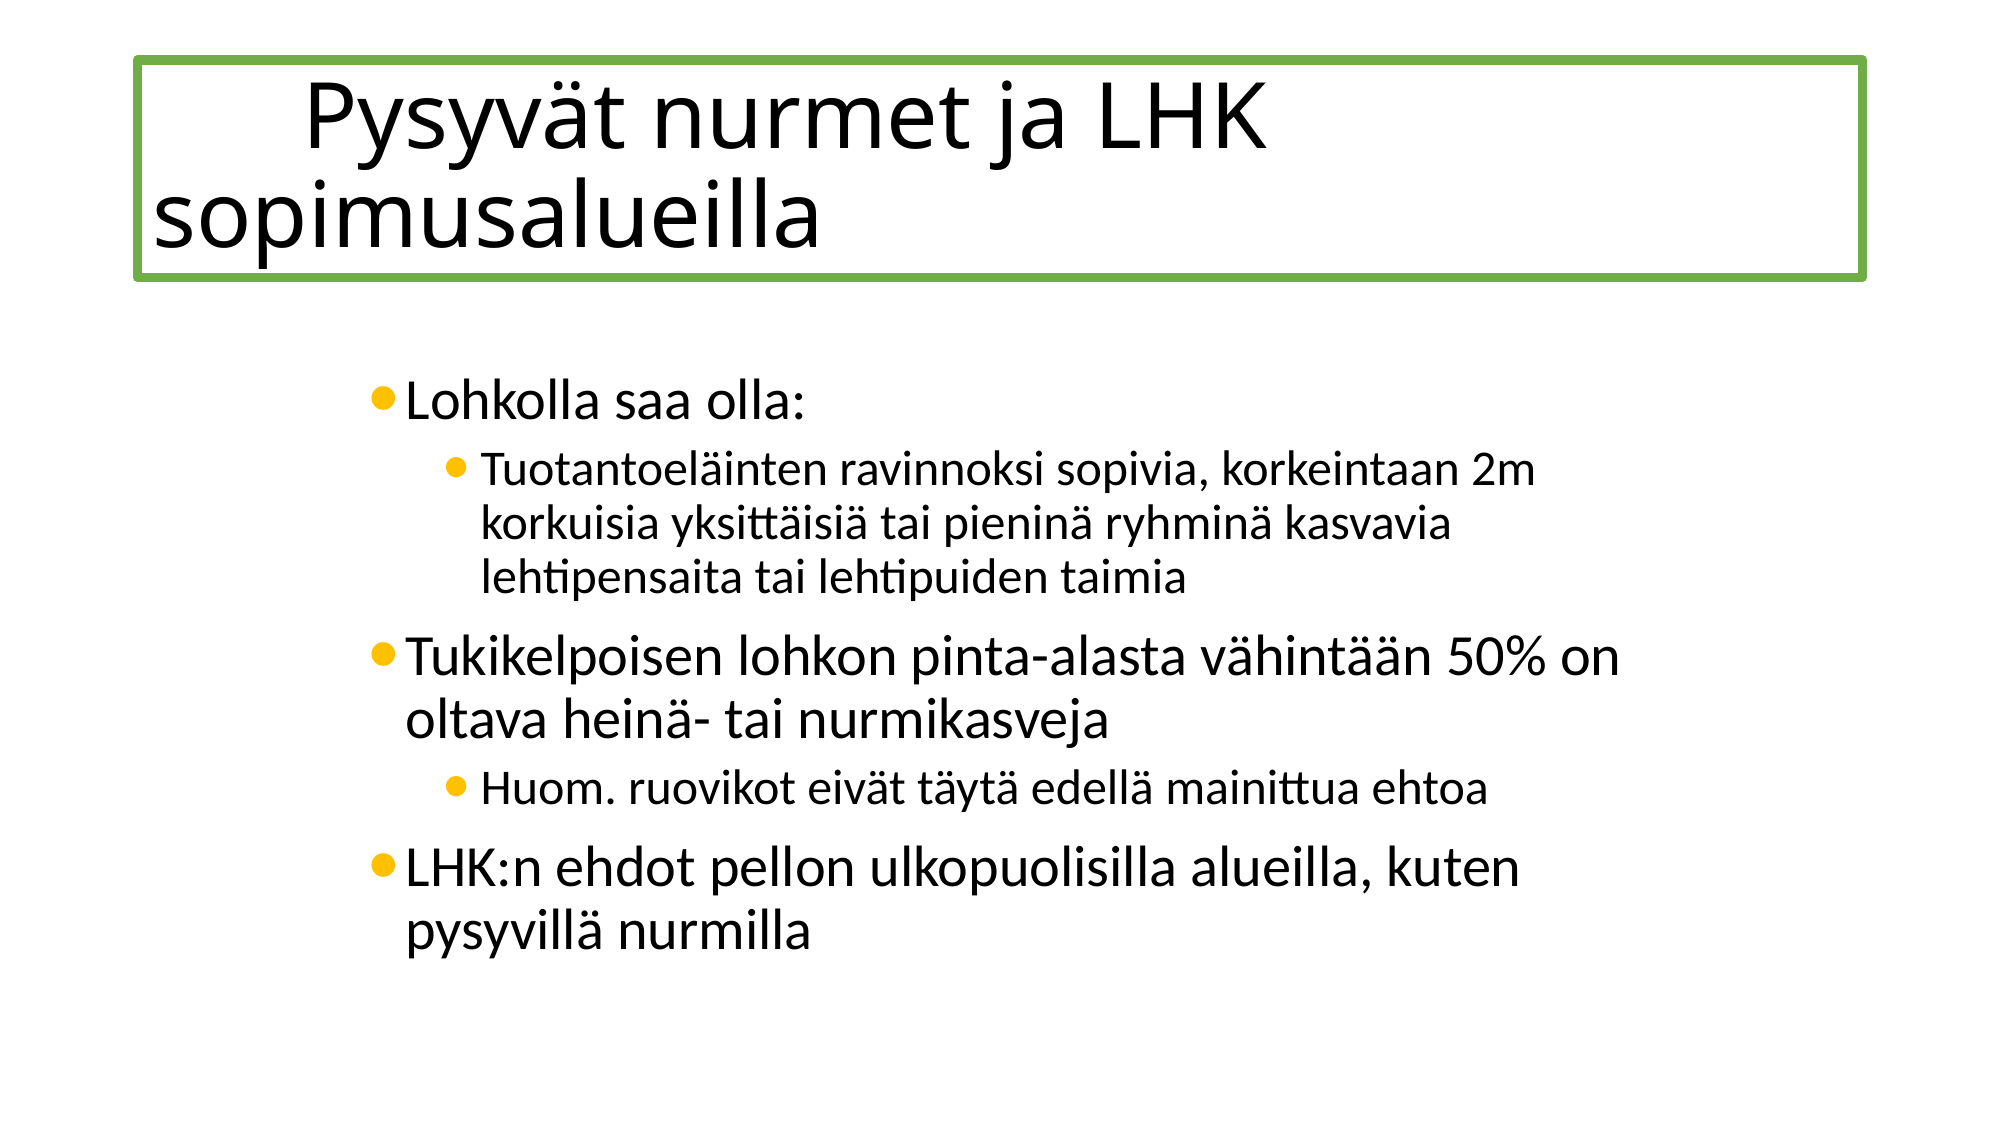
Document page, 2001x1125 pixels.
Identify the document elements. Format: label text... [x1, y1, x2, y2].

title Pysyvät nurmet ja LHK sopimusalueilla [137, 59, 1863, 278]
list Lohkolla saa olla: Tuotantoeläinten ravinnoksi sopivia, korkeintaan 2m korkuisia yksittäisiä tai pieninä ryhminä kasvavia lehtipensaita tai lehtipuiden taimia Tukikelpoisen lohkon pinta-alasta vähintään 50% on oltava heinä- tai nurmikasveja Huom. ruovikot eivät täytä edellä mainittua ehtoa LHK:n ehdot pellon ulkopuolisilla alueilla, kuten pysyvillä nurmilla [353, 361, 1647, 1014]
